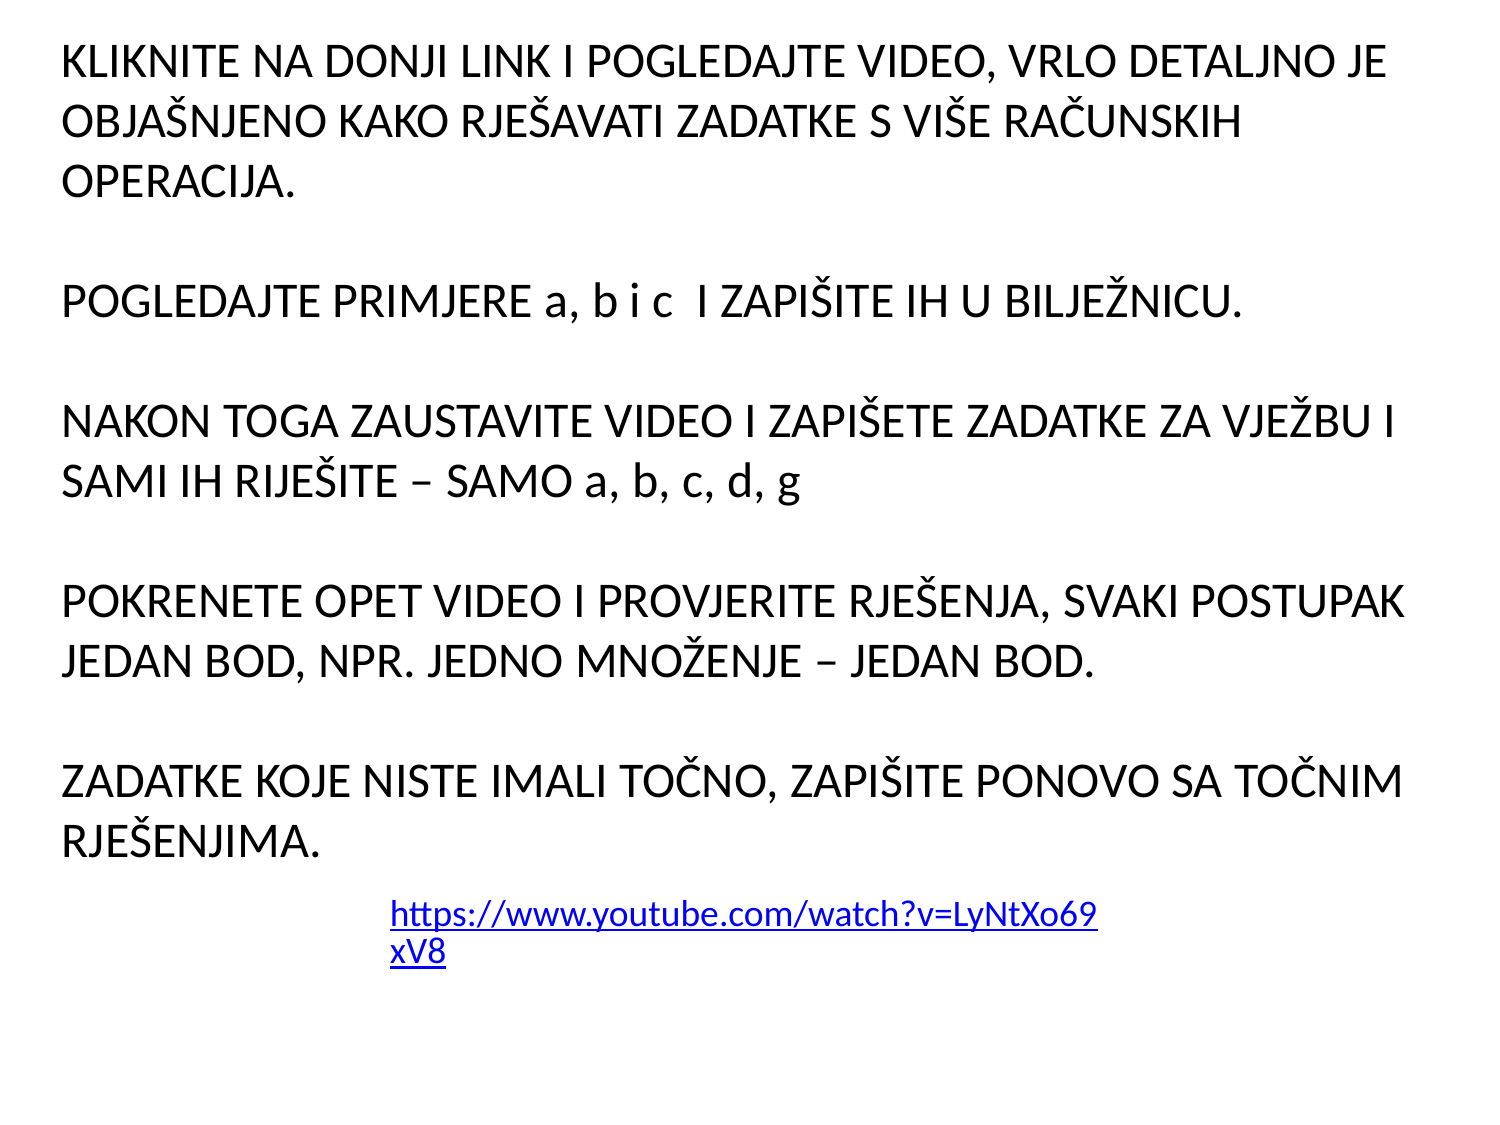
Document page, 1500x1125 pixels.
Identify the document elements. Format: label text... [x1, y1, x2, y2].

text_box https://www.youtube.com/watch?v=LyNtXo69xV8 [374, 881, 1125, 942]
text_box KLIKNITE NA DONJI LINK I POGLEDAJTE VIDEO, VRLO DETALJNO JE OBJAŠNJENO KAKO RJEŠAVATI ZADATKE S VIŠE RAČUNSKIH OPERACIJA. POGLEDAJTE PRIMJERE a, b i c I ZAPIŠITE IH U BILJEŽNICU. NAKON TOGA ZAUSTAVITE VIDEO I ZAPIŠETE ZADATKE ZA VJEŽBU I SAMI IH RIJEŠITE – SAMO a, b, c, d, g POKRENETE OPET VIDEO I PROVJERITE RJEŠENJA, SVAKI POSTUPAK JEDAN BOD, NPR. JEDNO MNOŽENJE – JEDAN BOD. ZADATKE KOJE NISTE IMALI TOČNO, ZAPIŠITE PONOVO SA TOČNIM RJEŠENJIMA. [47, 19, 1453, 875]
